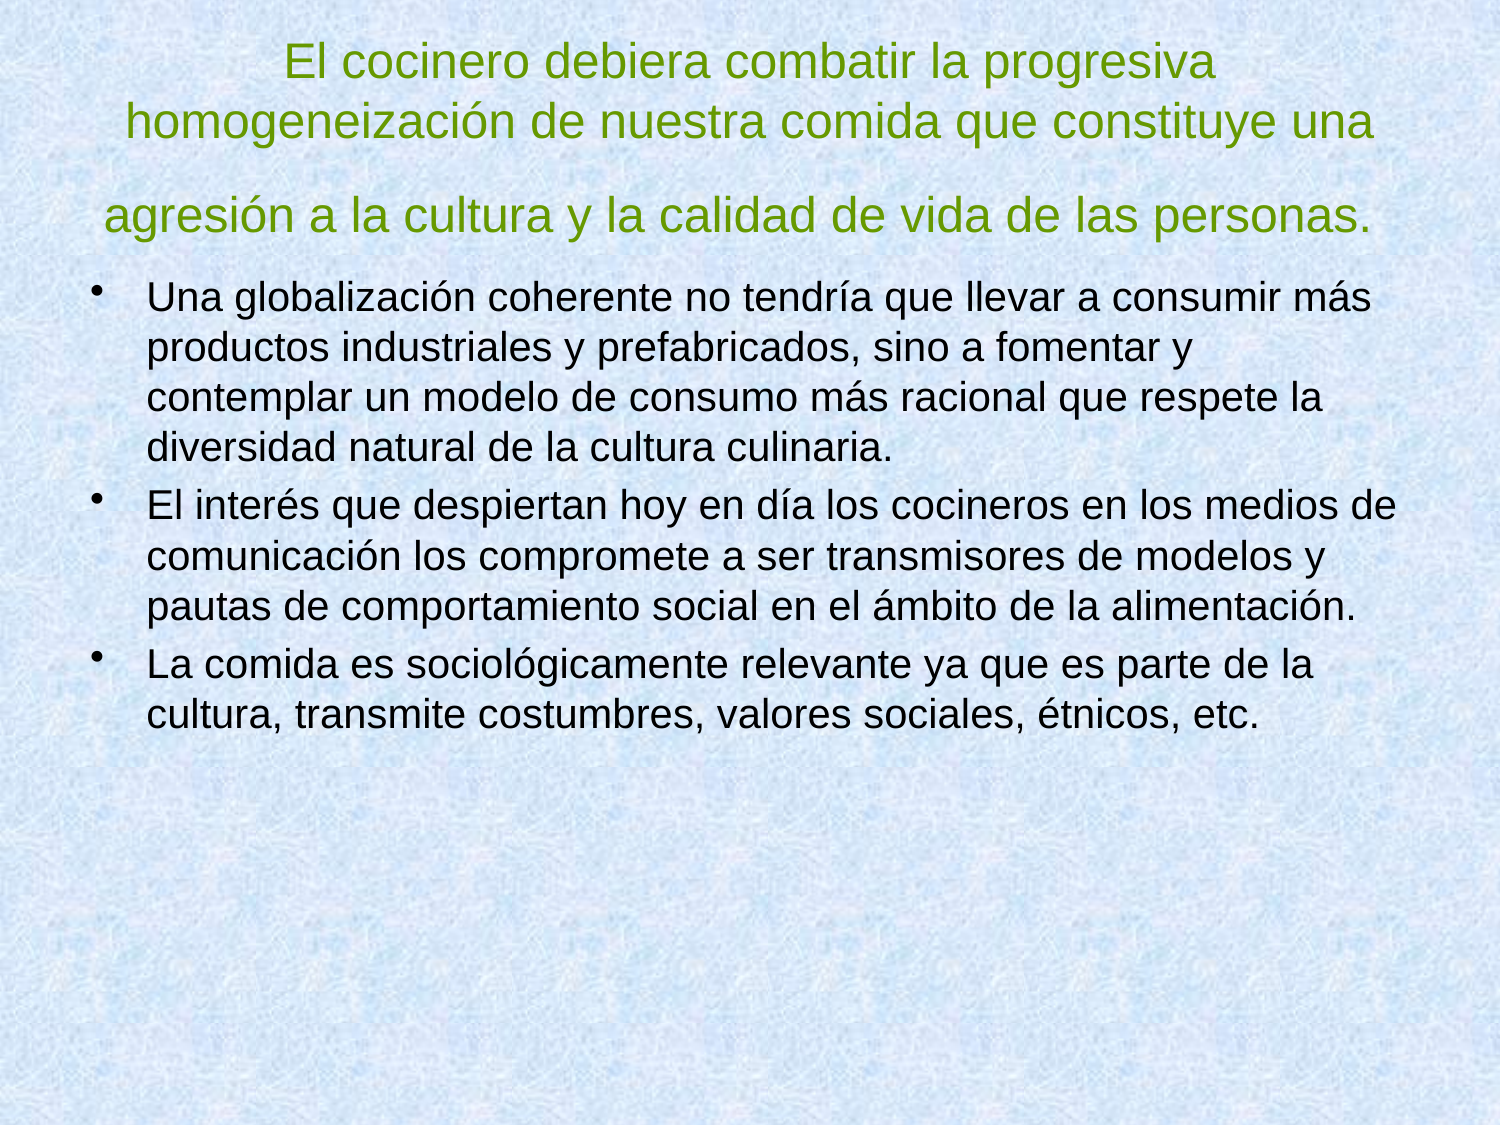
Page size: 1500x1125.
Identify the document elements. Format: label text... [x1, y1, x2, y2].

title El cocinero debiera combatir la progresiva homogeneización de nuestra comida que constituye una agresión a la cultura y la calidad de vida de las personas. [74, 44, 1426, 233]
list Una globalización coherente no tendría que llevar a consumir más productos industriales y prefabricados, sino a fomentar y contemplar un modelo de consumo más racional que respete la diversidad natural de la cultura culinaria. El interés que despiertan hoy en día los cocineros en los medios de comunicación los compromete a ser transmisores de modelos y pautas de comportamiento social en el ámbito de la alimentación. La comida es sociológicamente relevante ya que es parte de la cultura, transmite costumbres, valores sociales, étnicos, etc. [74, 262, 1426, 1006]
picture [0, 0, 1500, 1125]
